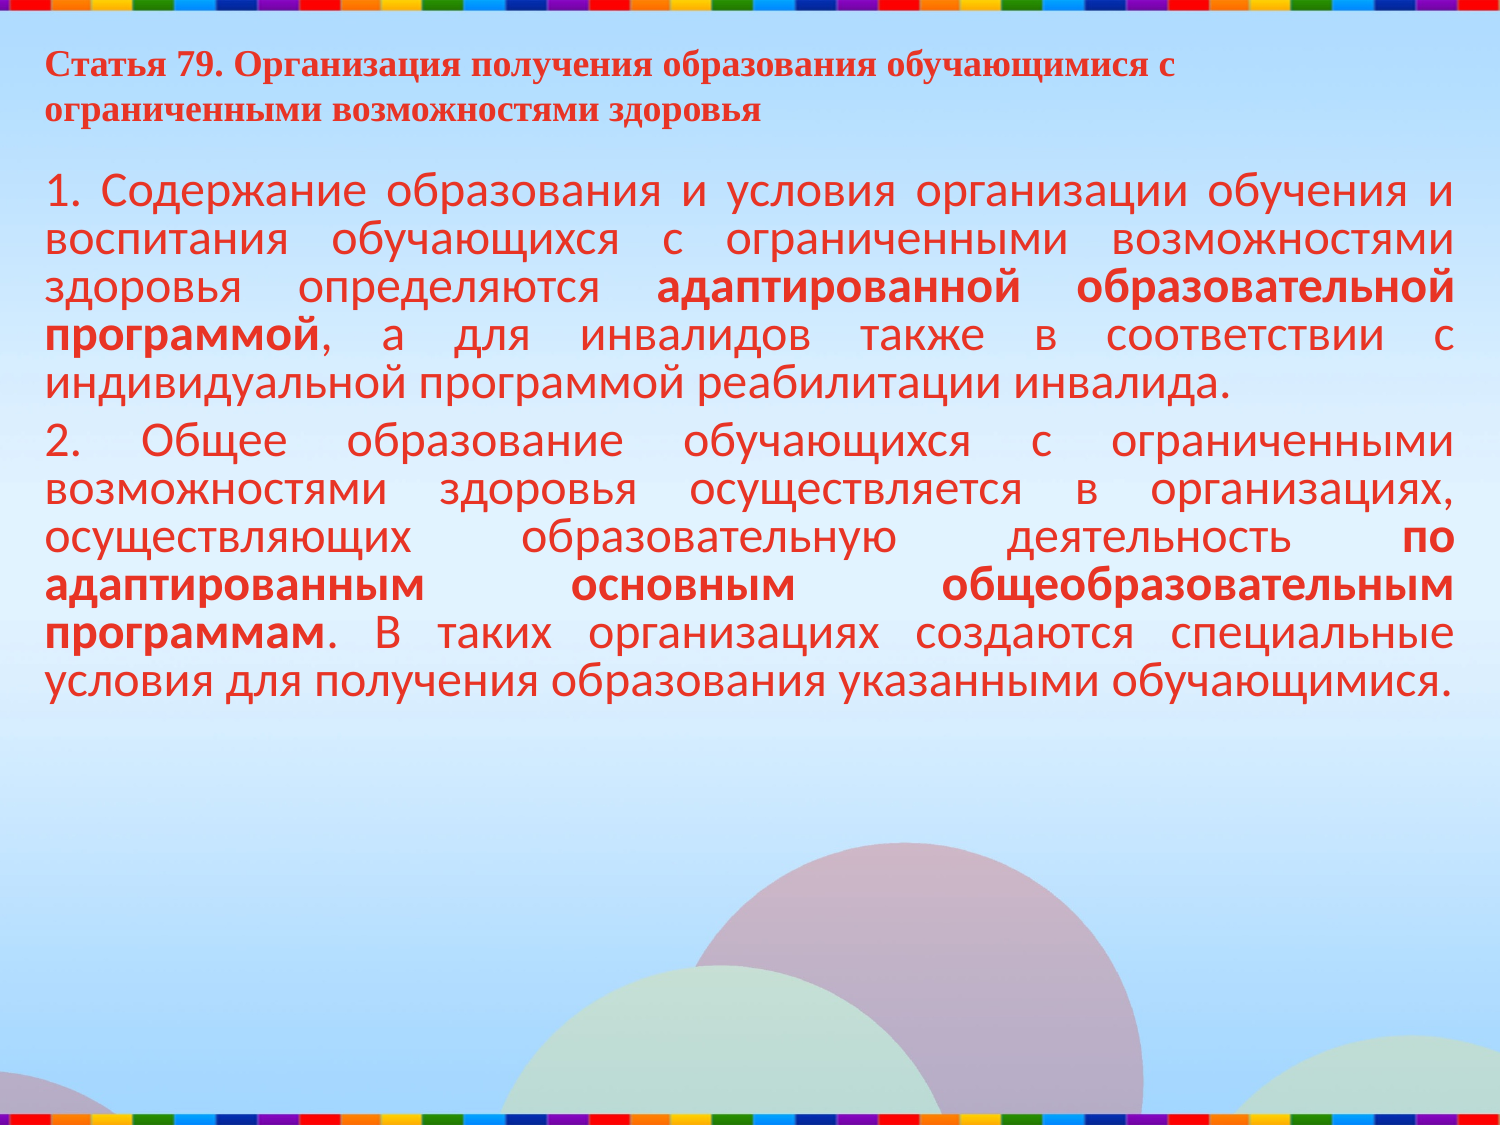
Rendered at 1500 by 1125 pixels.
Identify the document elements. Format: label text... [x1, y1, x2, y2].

title Статья 79. Организация получения образования обучающимися с ограниченными возможностями здоровья [29, 30, 1471, 138]
list 1. Содержание образования и условия организации обучения и воспитания обучающихся с ограниченными возможностями здоровья определяются адаптированной образовательной программой, а для инвалидов также в соответствии с индивидуальной программой реабилитации инвалида. 2. Общее образование обучающихся с ограниченными возможностями здоровья осуществляется в организациях, осуществляющих образовательную деятельность по адаптированным основным общеобразовательным программам. В таких организациях создаются специальные условия для получения образования указанными обучающимися. [29, 160, 1471, 1094]
picture [0, 0, 1500, 1125]
